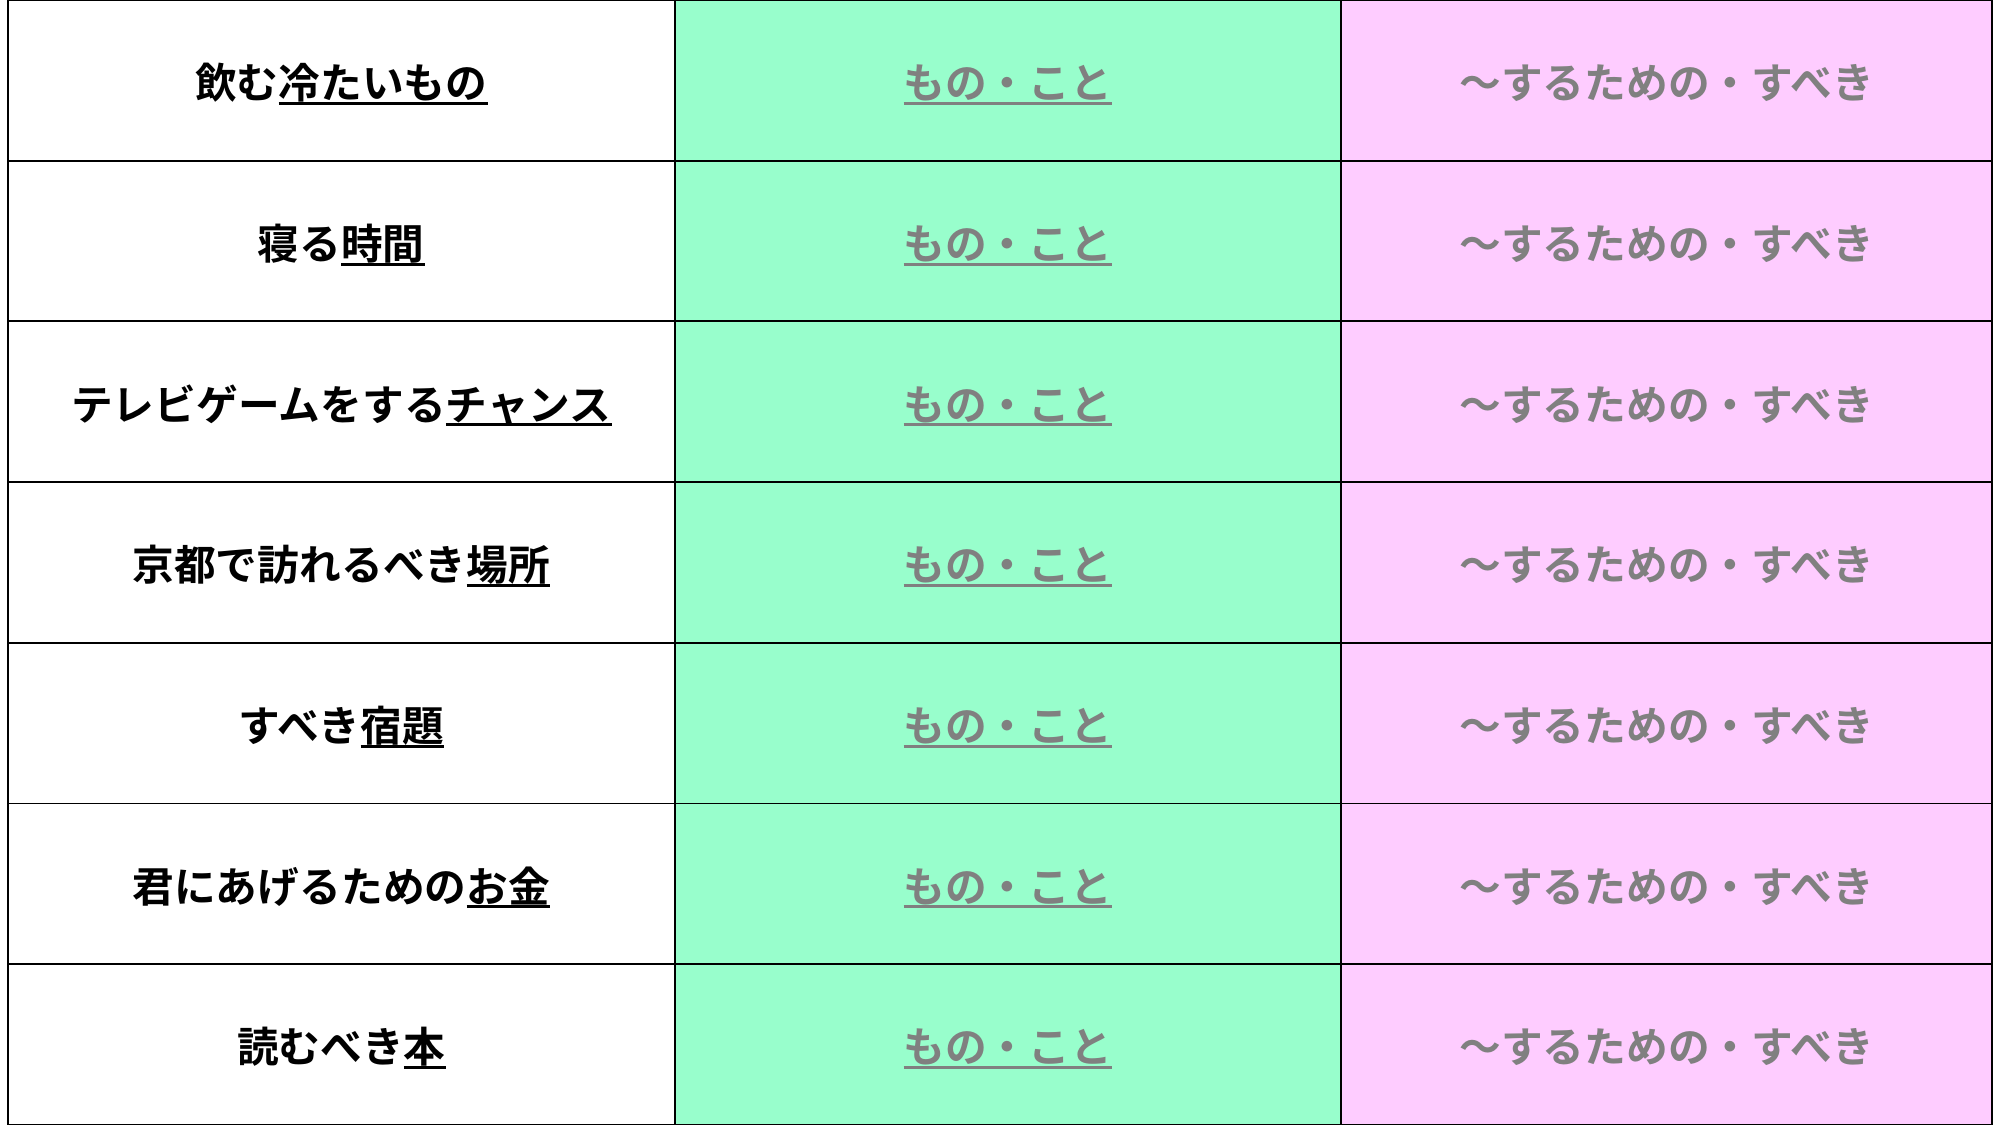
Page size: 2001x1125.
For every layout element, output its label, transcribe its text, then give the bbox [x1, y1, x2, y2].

table_header ～するための・すべき [1342, 1, 1991, 160]
table_cell 京都で訪れるべき場所 [9, 483, 674, 642]
table_cell ～するための・すべき [1342, 322, 1991, 481]
table_cell もの・こと [676, 965, 1340, 1124]
table_cell テレビゲームをするチャンス [9, 322, 674, 481]
table_cell 君にあげるためのお金 [9, 804, 674, 963]
table_cell もの・こと [676, 804, 1340, 963]
table_cell ～するための・すべき [1342, 162, 1991, 320]
table_cell 読むべき本 [9, 965, 674, 1124]
table_cell もの・こと [676, 162, 1340, 320]
table_cell ～するための・すべき [1342, 965, 1991, 1124]
table_cell もの・こと [676, 322, 1340, 481]
table_cell ～するための・すべき [1342, 804, 1991, 963]
table_cell もの・こと [676, 483, 1340, 642]
table_cell ～するための・すべき [1342, 644, 1991, 803]
table_cell ～するための・すべき [1342, 483, 1991, 642]
table_cell もの・こと [676, 644, 1340, 803]
table_cell すべき宿題 [9, 644, 674, 803]
table_cell 寝る時間 [9, 162, 674, 320]
table_header 飲む冷たいもの [9, 1, 674, 160]
table_header もの・こと [676, 1, 1340, 160]
